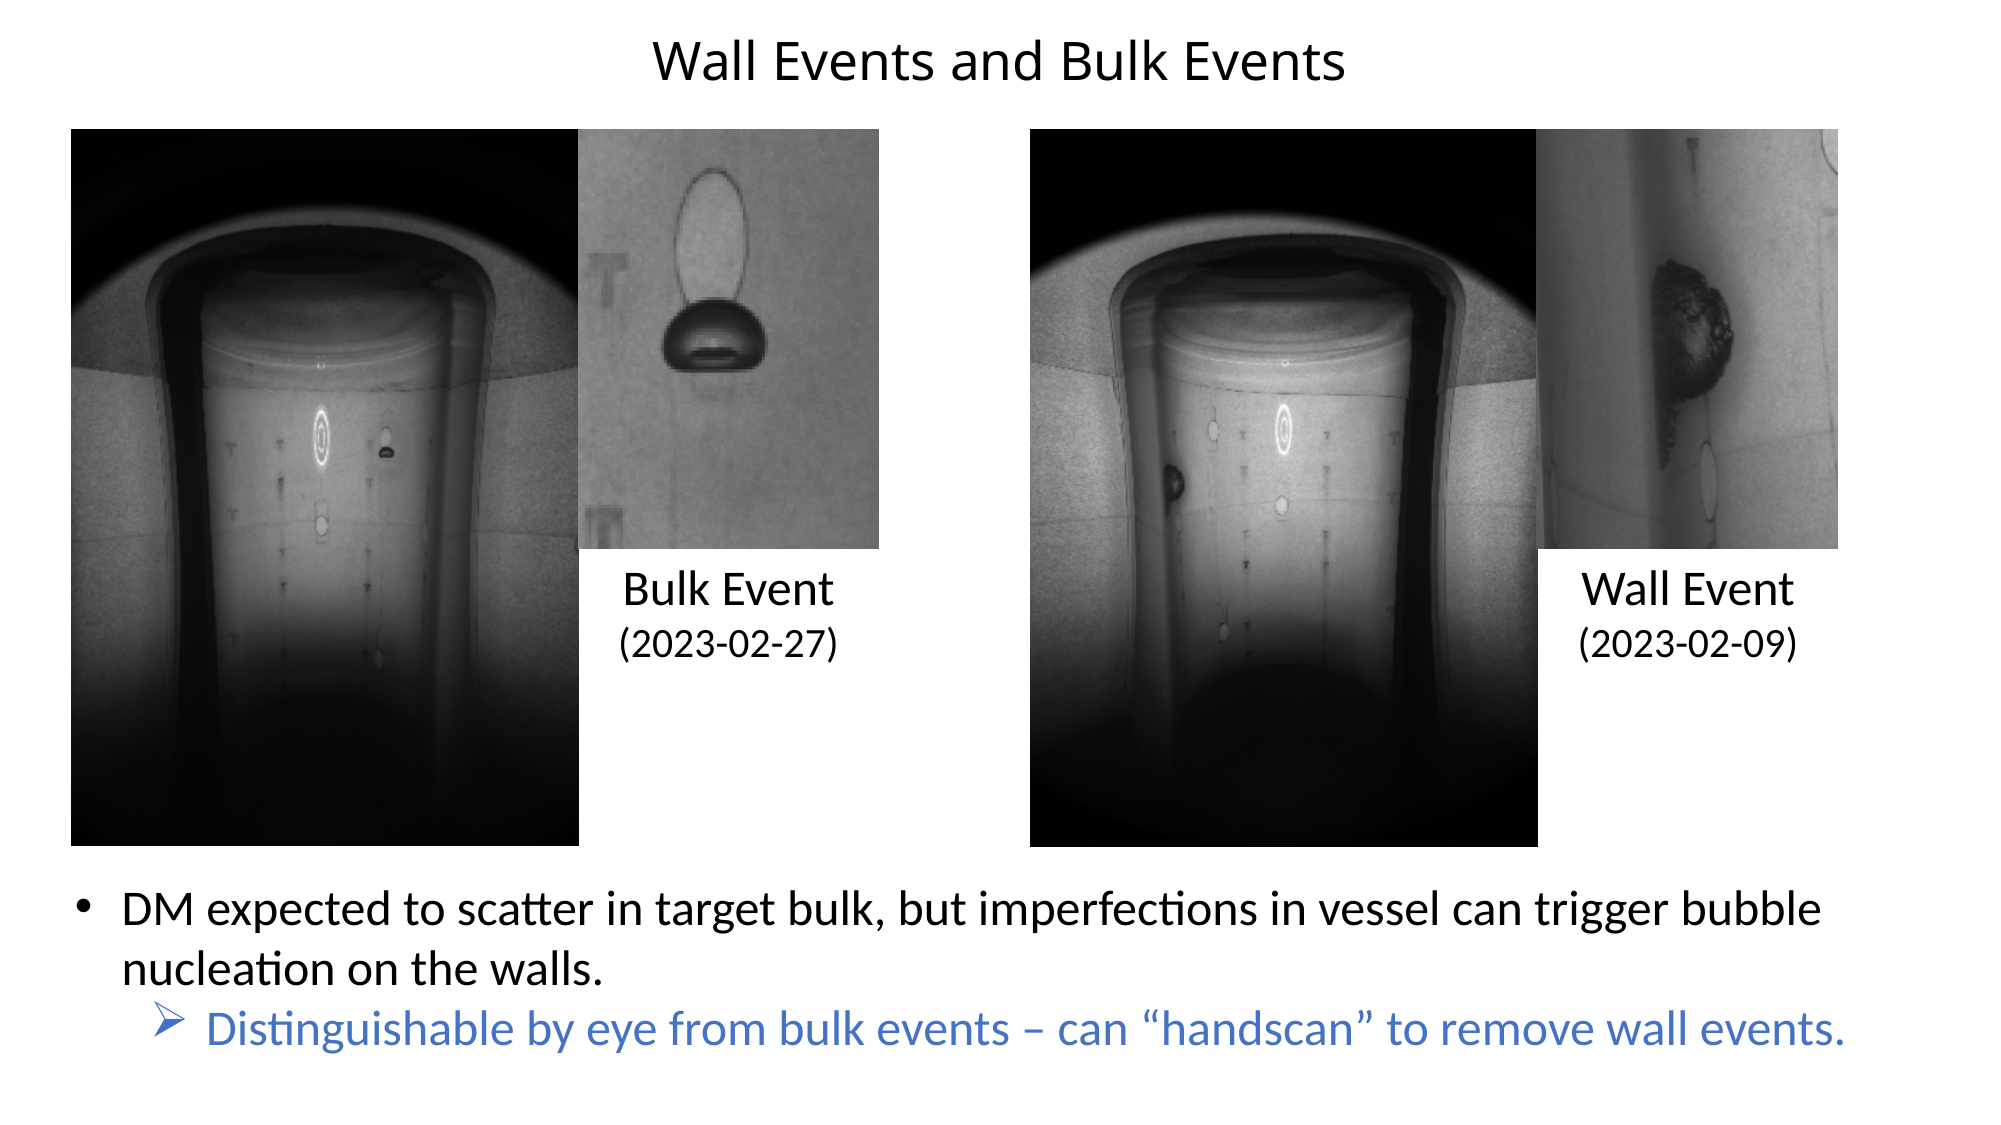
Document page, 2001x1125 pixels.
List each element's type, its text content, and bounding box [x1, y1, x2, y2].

picture [1030, 129, 1838, 847]
text_box DM expected to scatter in target bulk, but imperfections in vessel can trigger bubble nucleation on the walls. Distinguishable by eye from bulk events – can “handscan” to remove wall events. [59, 868, 1977, 1064]
title Wall Events and Bulk Events [137, 26, 1863, 100]
text_box Wall Event (2023-02-09) [1538, 548, 1839, 673]
picture [71, 129, 879, 846]
text_box Bulk Event (2023-02-27) [579, 549, 879, 673]
